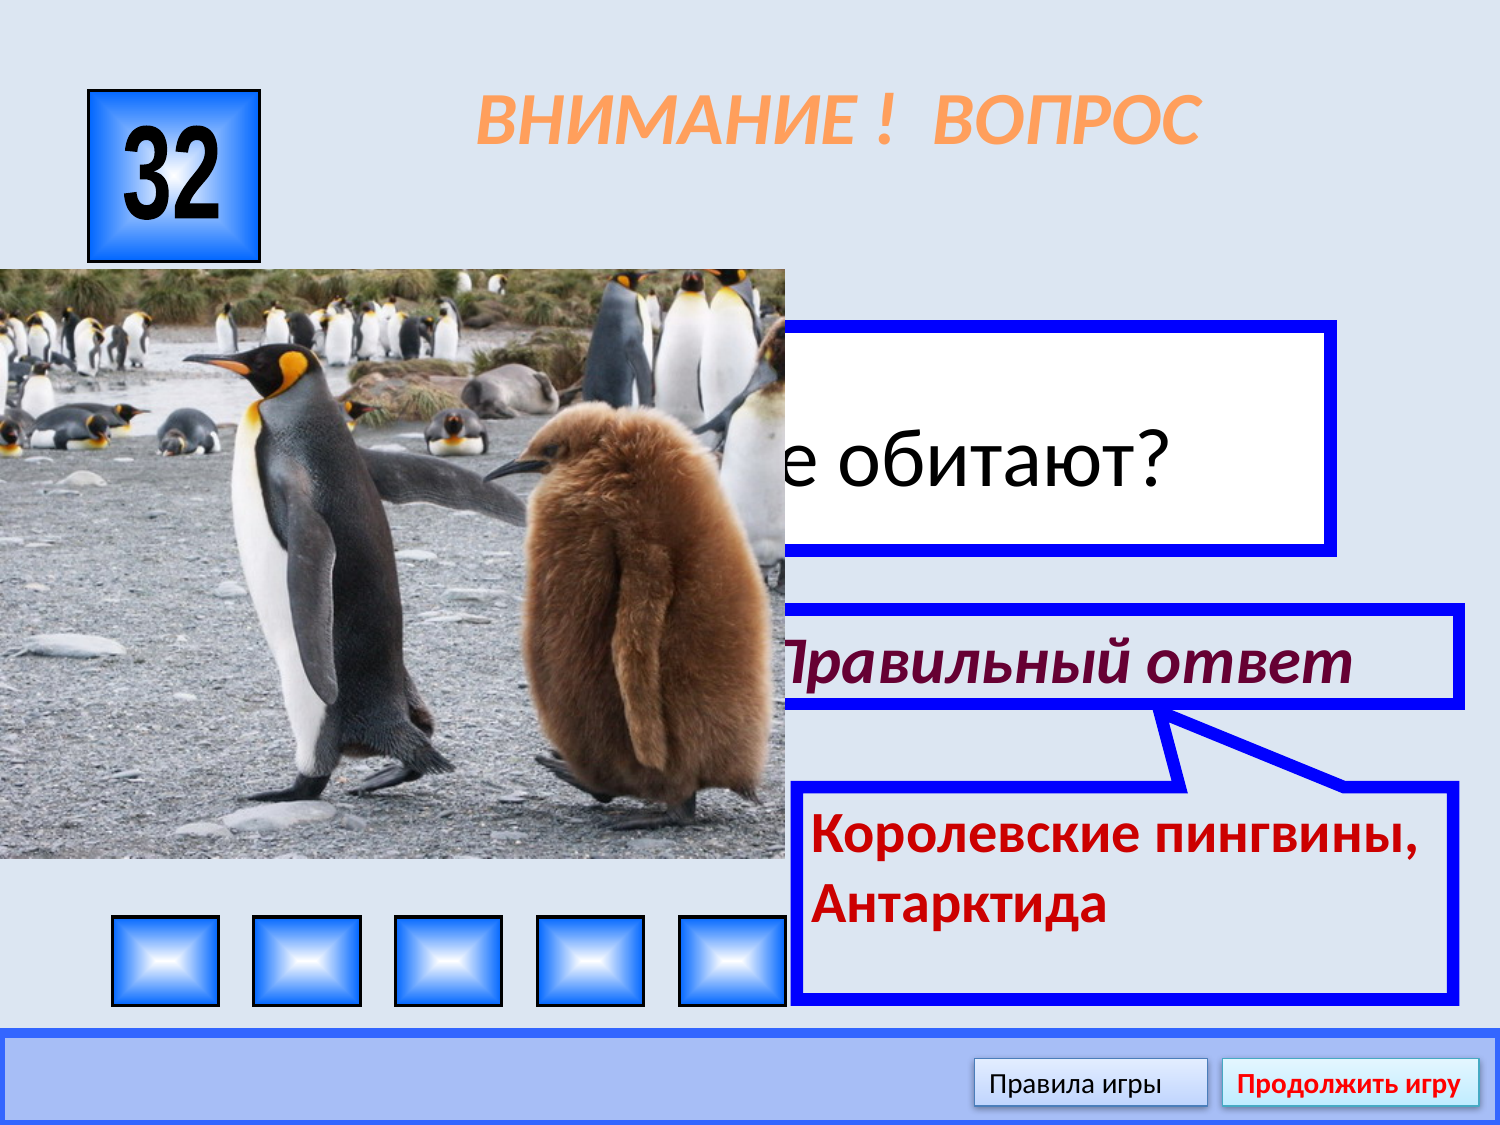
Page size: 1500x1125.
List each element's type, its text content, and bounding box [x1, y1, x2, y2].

list Кто это и где обитают? [788, 324, 1333, 553]
text_box Королевские пингвины, Антарктида [796, 711, 1454, 1000]
text_box [537, 916, 644, 1006]
title ВНИМАНИЕ ! ВОПРОС [359, 44, 1318, 185]
text_box [112, 916, 219, 1006]
text_box [0, 1033, 1500, 1125]
text_box Правильный ответ [788, 609, 1459, 704]
text_box Продолжить игру [1222, 1058, 1480, 1107]
text_box [253, 916, 361, 1006]
picture [0, 269, 785, 859]
text_box [395, 916, 502, 1006]
text_box [679, 916, 786, 1006]
text_box Правила игры [974, 1058, 1208, 1107]
text_box [88, 90, 260, 262]
